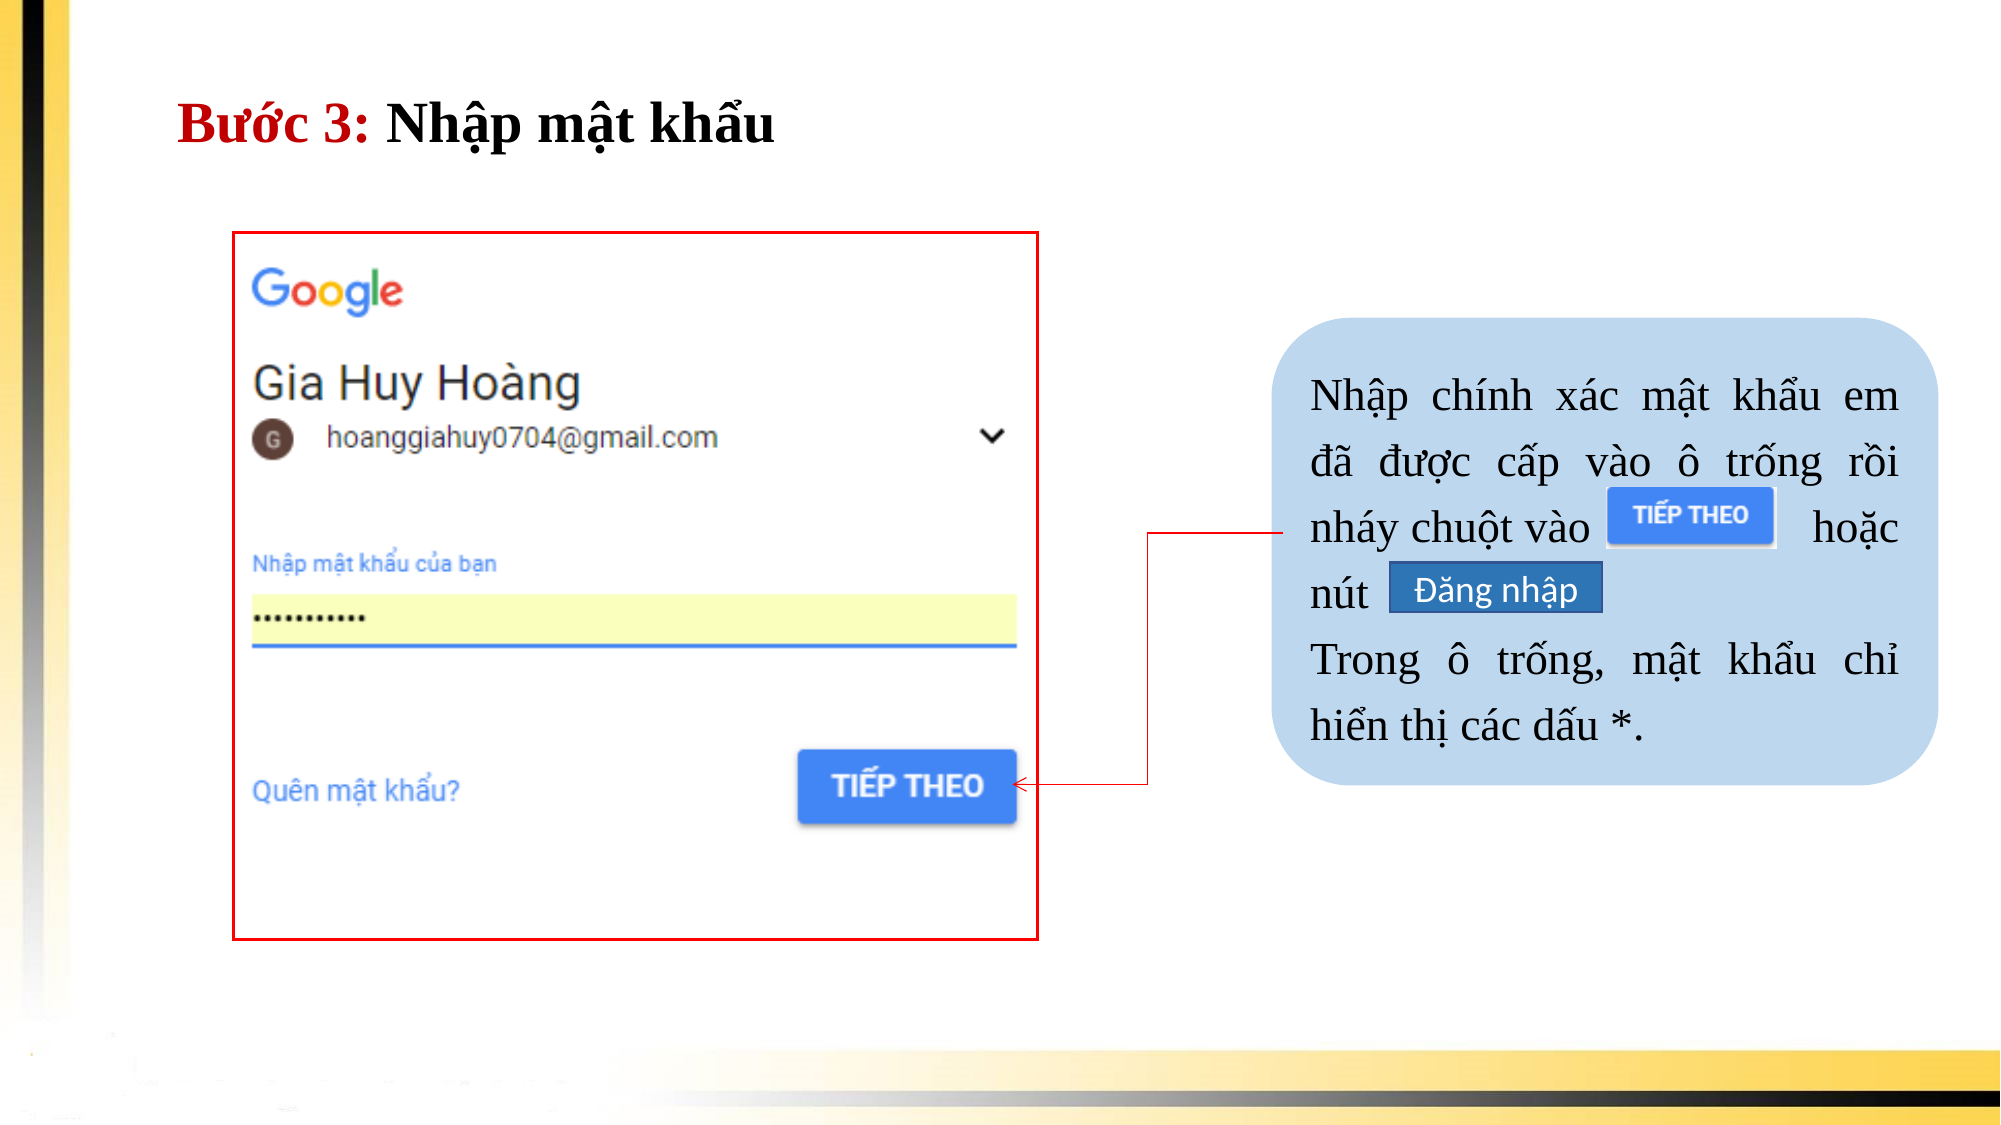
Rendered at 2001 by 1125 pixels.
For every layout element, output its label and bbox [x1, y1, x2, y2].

picture [0, 0, 2000, 1125]
text_box [1012, 533, 1284, 785]
